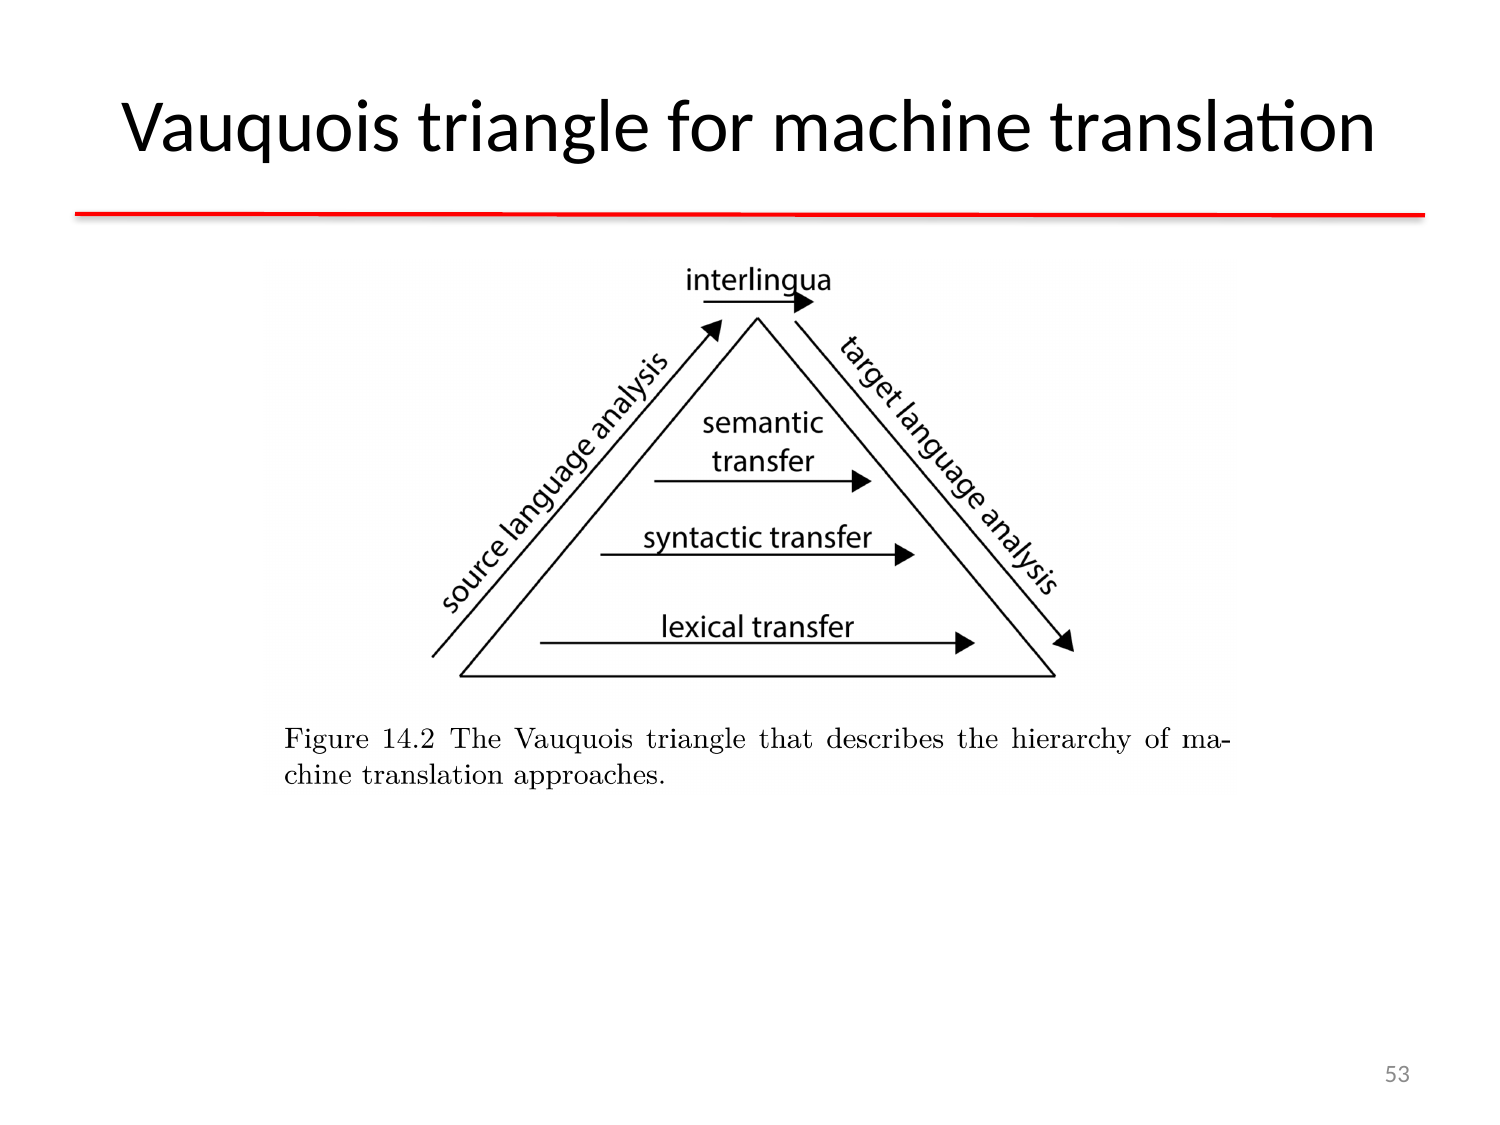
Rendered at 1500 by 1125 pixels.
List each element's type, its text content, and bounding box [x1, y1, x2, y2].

title Vauquois triangle for machine translation [75, 45, 1425, 198]
picture [263, 258, 1237, 795]
slide_number 53 [1074, 1042, 1425, 1103]
